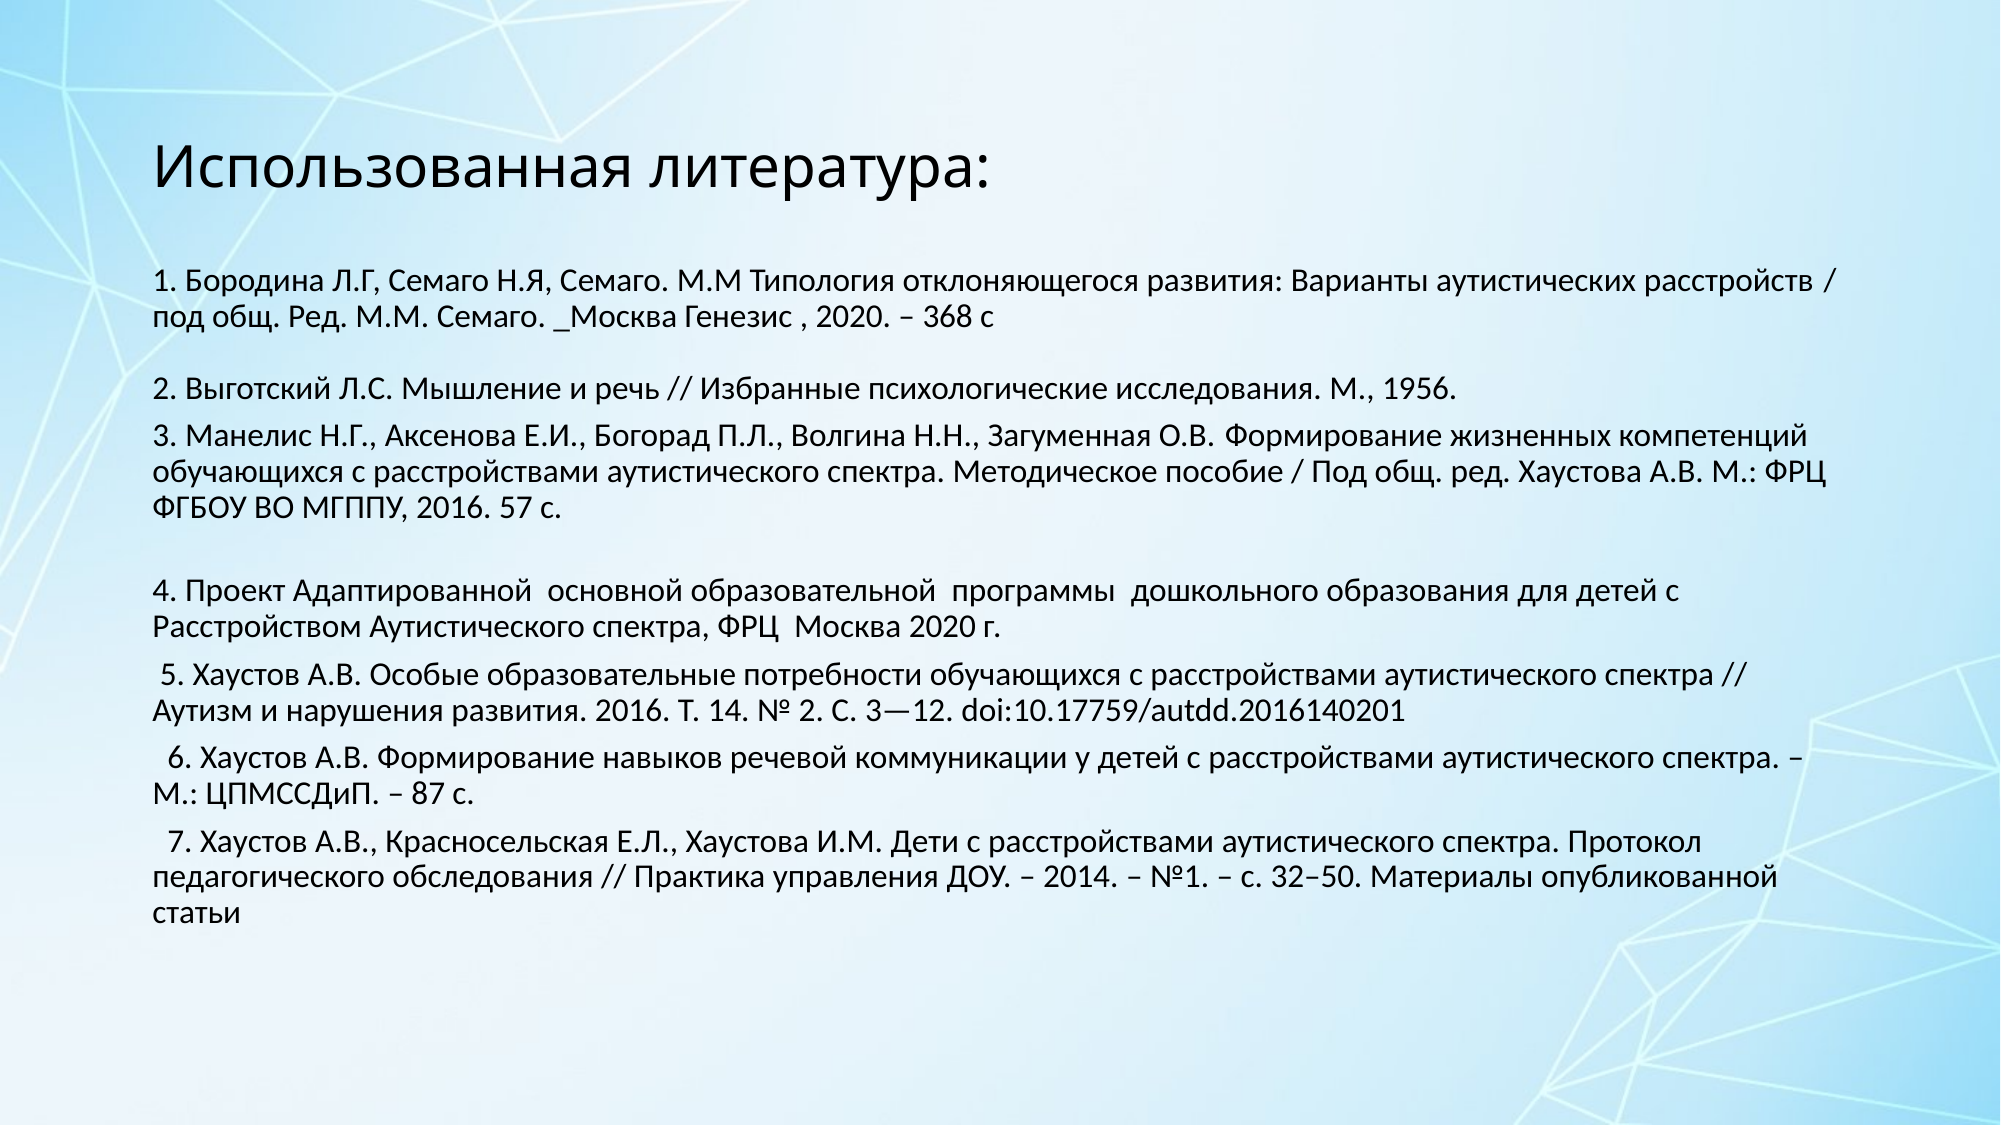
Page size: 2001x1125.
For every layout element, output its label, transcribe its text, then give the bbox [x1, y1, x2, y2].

title Использованная литература: [137, 59, 1863, 184]
list 1. Бородина Л.Г, Семаго Н.Я, Семаго. М.М Типология отклоняющегося развития: Варианты аутистических расстройств / под общ. Ред. М.М. Семаго. _Москва Генезис , 2020. – 368 с 2. Выготский Л.С. Мышление и речь // Избранные психологические исследования. М., 1956. 3. Манелис Н.Г., Аксенова Е.И., Богорад П.Л., Волгина Н.Н., Загуменная О.В. Формирование жизненных компетенций обучающихся с расстройствами аутистического спектра. Методическое пособие / Под общ. ред. Хаустова А.В. М.: ФРЦ ФГБОУ ВО МГППУ, 2016. 57 с. 4. Проект Адаптированной основной образовательной программы дошкольного образования для детей с Расстройством Аутистического спектра, ФРЦ Москва 2020 г. 5. Хаустов А.В. Особые образовательные потребности обучающихся с расстройствами аутистического спектра // Аутизм и нарушения развития. 2016. Т. 14. № 2. С. 3—12. doi:10.17759/autdd.2016140201 6. Хаустов А.В. Формирование навыков речевой коммуникации у детей с расстройствами аутистического спектра. – М.: ЦПМССДиП. – 87 с. 7. Хаустов А.В., Красносельская Е.Л., Хаустова И.М. Дети с расстройствами аутистического спектра. Протокол педагогического обследования // Практика управления ДОУ. – 2014. – №1. – с. 32–50. Материалы опубликованной статьи [137, 184, 1863, 1107]
picture [0, 0, 2001, 1125]
